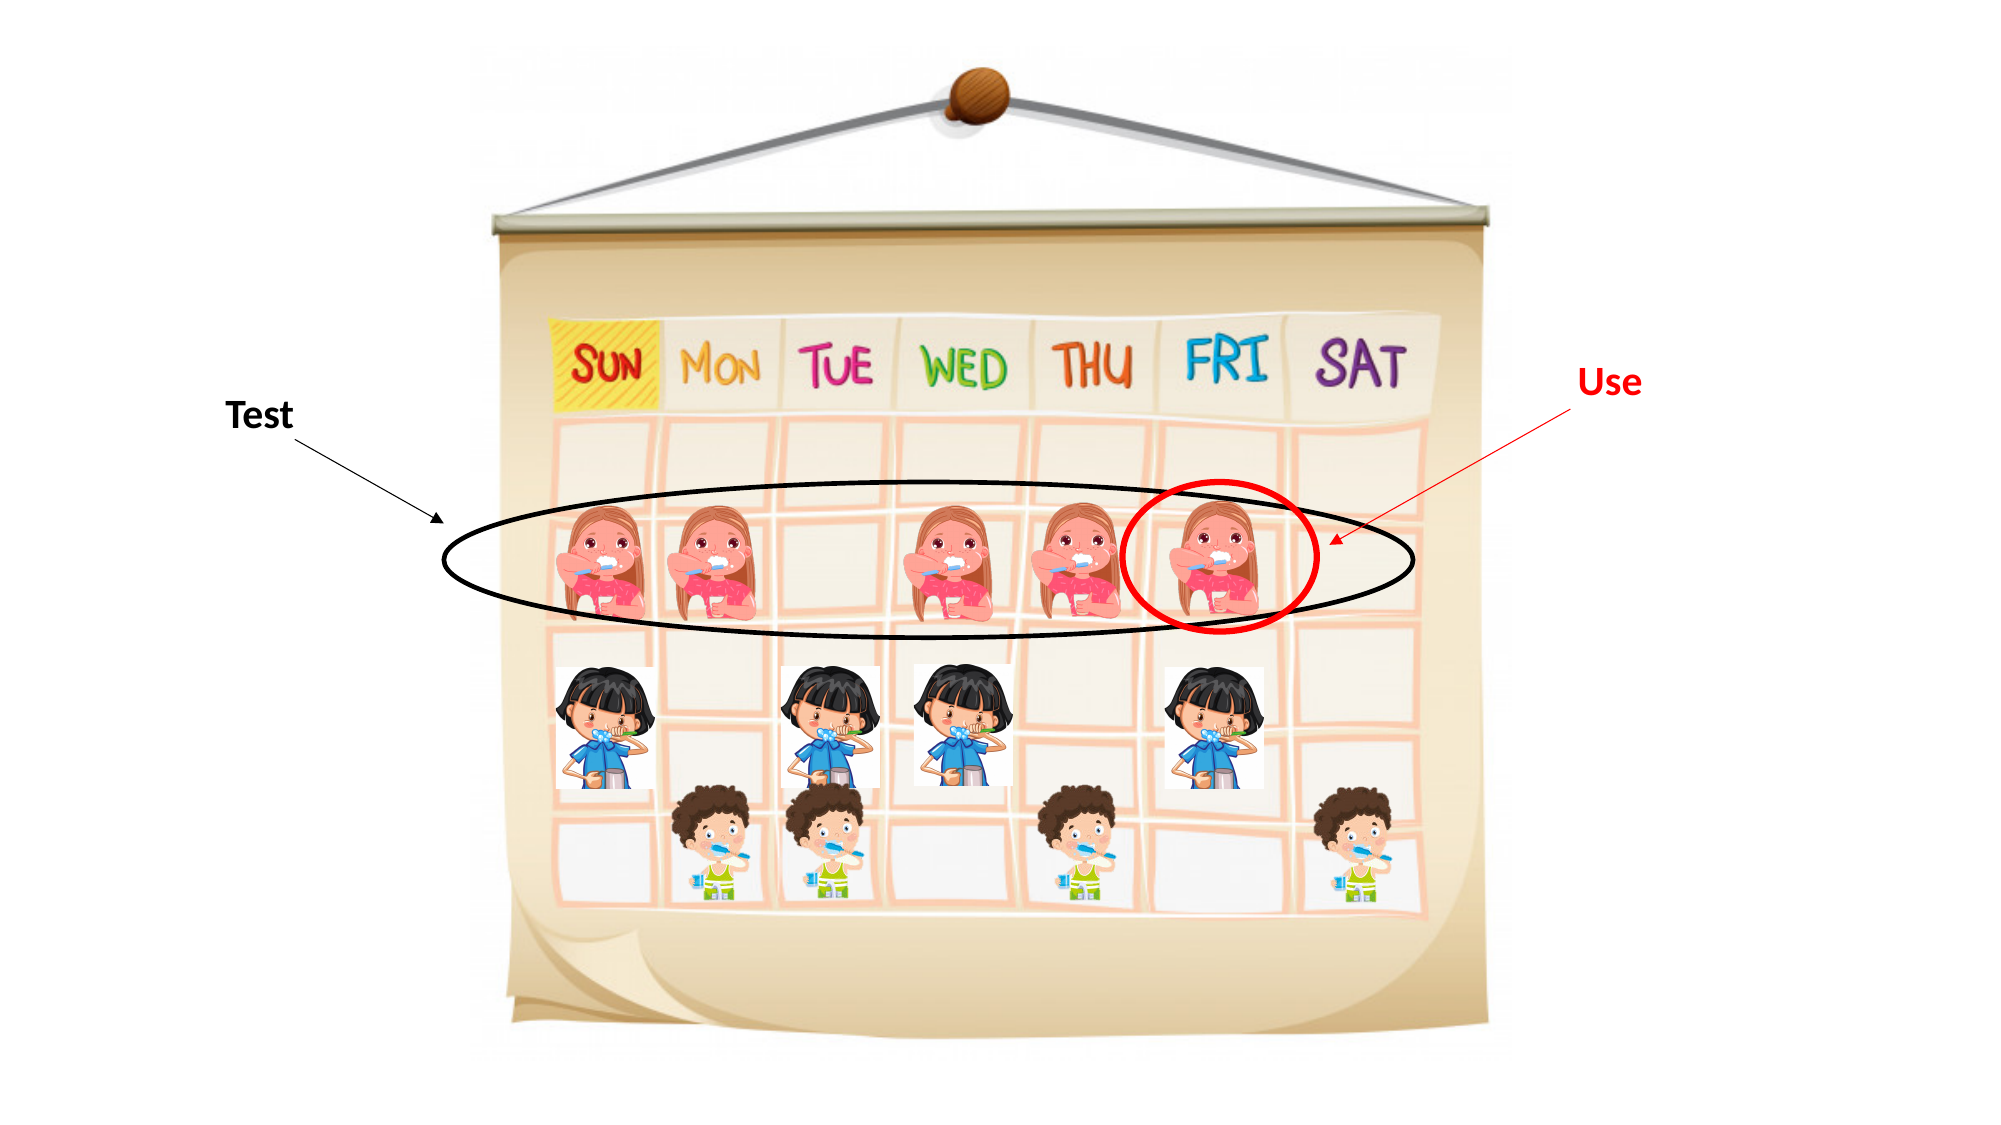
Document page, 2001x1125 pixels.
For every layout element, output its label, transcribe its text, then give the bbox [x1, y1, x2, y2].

text_box Test [210, 379, 327, 445]
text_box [1138, 470, 1301, 632]
text_box Use [1562, 346, 1748, 412]
picture [470, 46, 1512, 1061]
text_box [636, 475, 798, 637]
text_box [872, 475, 1035, 638]
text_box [525, 475, 636, 637]
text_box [294, 439, 444, 524]
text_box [1329, 409, 1571, 545]
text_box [1000, 472, 1163, 635]
text_box [442, 533, 470, 587]
